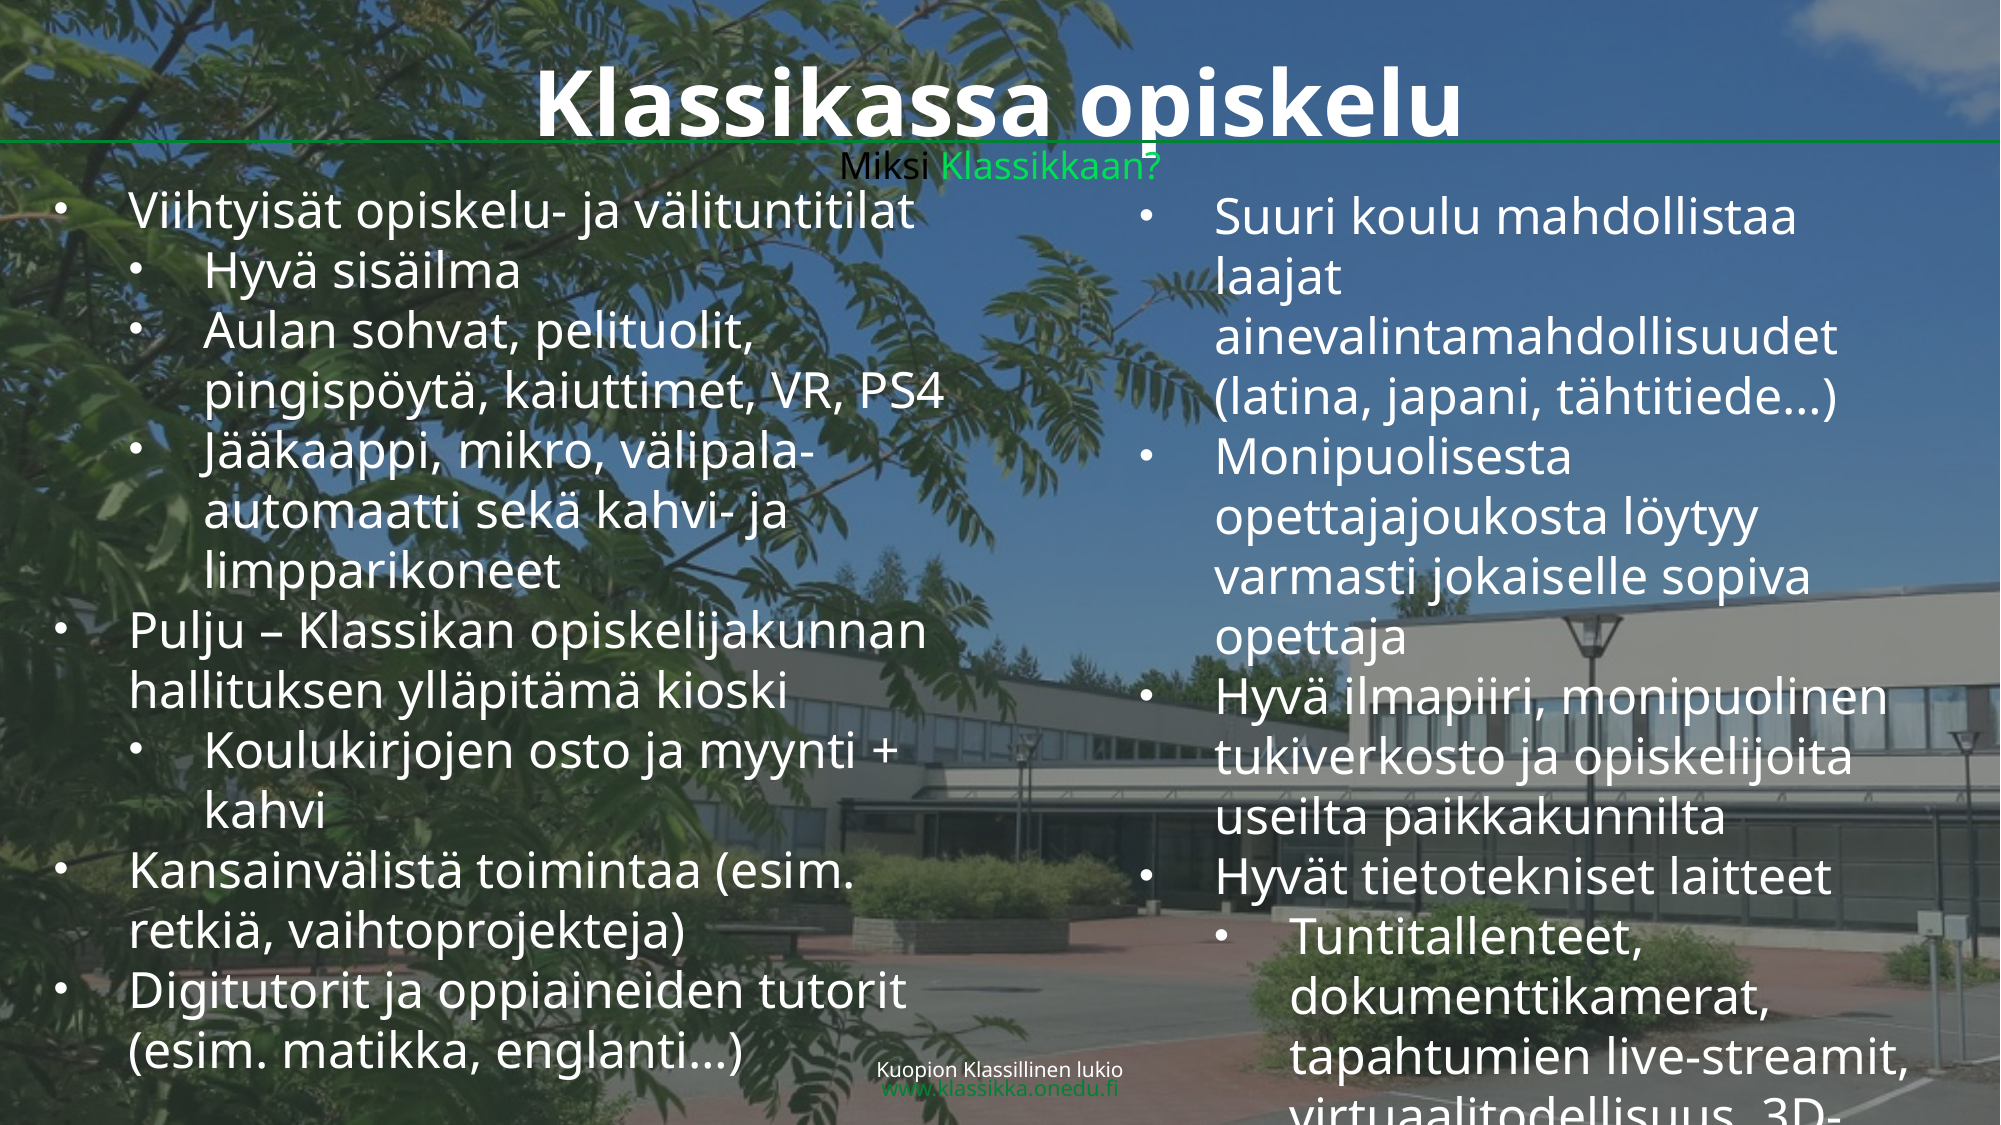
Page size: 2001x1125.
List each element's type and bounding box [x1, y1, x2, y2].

picture [0, 142, 2000, 509]
picture [0, 0, 2000, 141]
text_box [0, 509, 2000, 1125]
